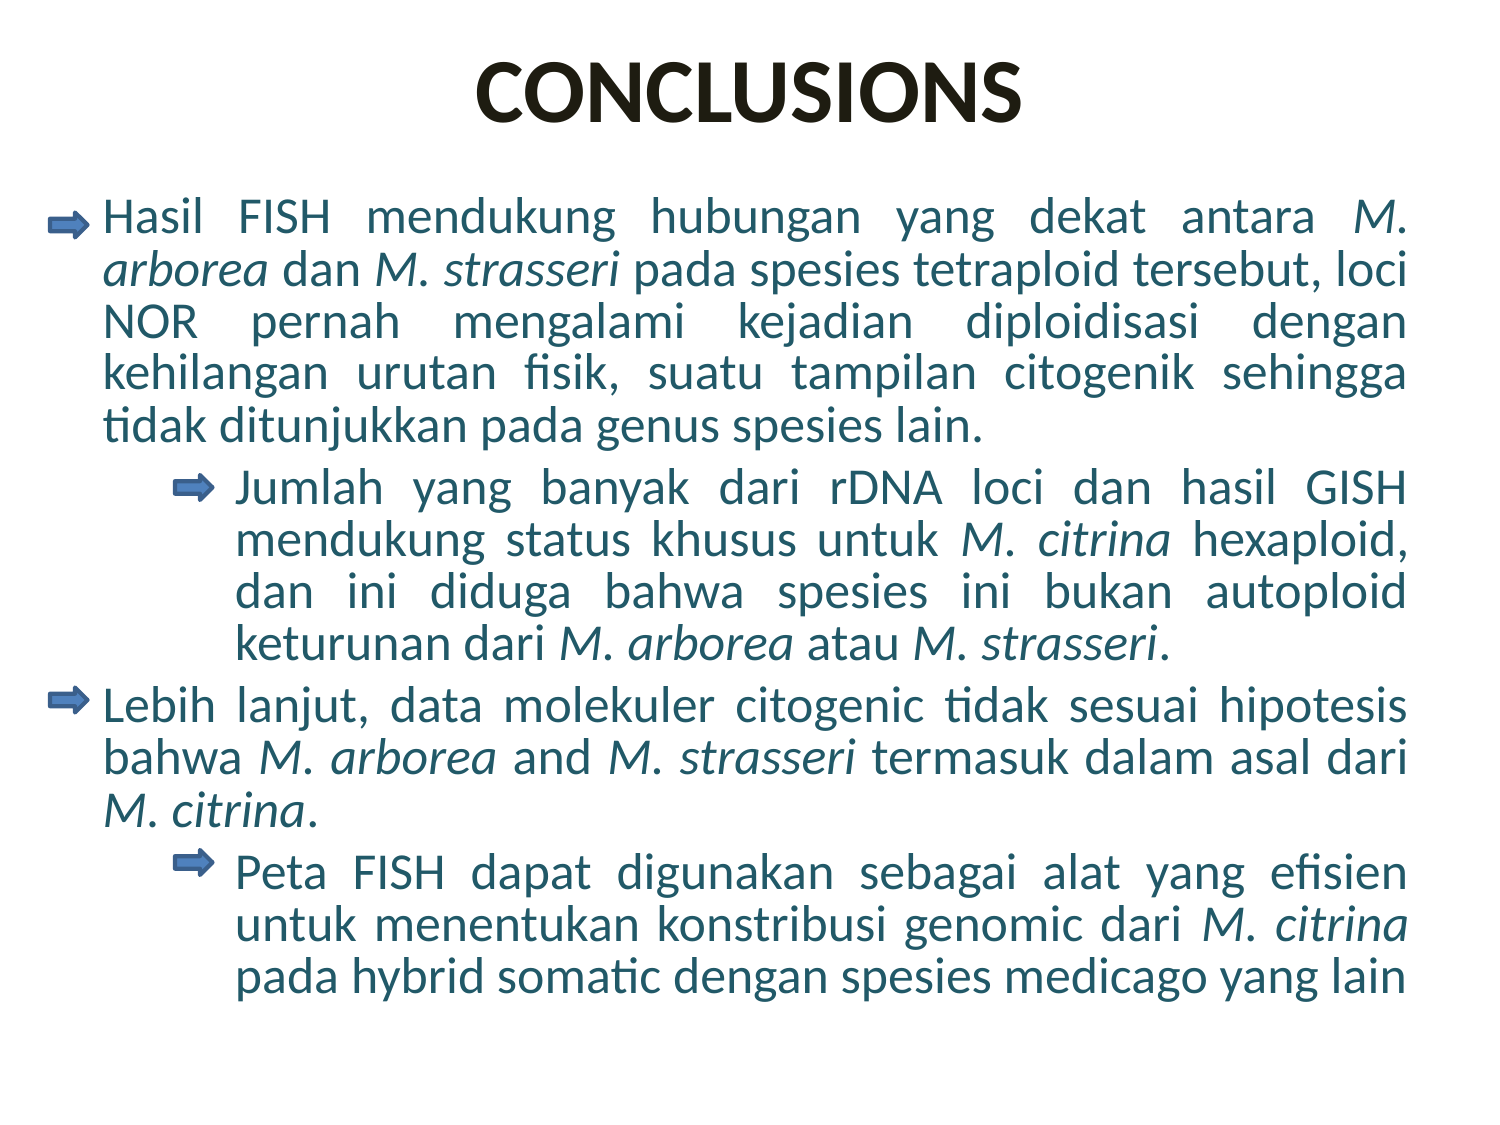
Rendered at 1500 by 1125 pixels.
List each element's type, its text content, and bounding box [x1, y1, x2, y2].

text_box [47, 210, 90, 240]
text_box [172, 473, 215, 502]
title CONCLUSIONS [112, 37, 1388, 163]
text_box [172, 848, 215, 877]
text_box [47, 685, 90, 715]
subtitle Hasil FISH mendukung hubungan yang dekat antara M. arborea dan M. strasseri pada spesies tetraploid tersebut, loci NOR pernah mengalami kejadian diploidisasi dengan kehilangan urutan fisik, suatu tampilan citogenik sehingga tidak ditunjukkan pada genus spesies lain. Jumlah yang banyak dari rDNA loci dan hasil GISH mendukung status khusus untuk M. citrina hexaploid, dan ini diduga bahwa spesies ini bukan autoploid keturunan dari M. arborea atau M. strasseri. Lebih lanjut, data molekuler citogenic tidak sesuai hipotesis bahwa M. arborea and M. strasseri termasuk dalam asal dari M. citrina. Peta FISH dapat digunakan sebagai alat yang efisien untuk menentukan konstribusi genomic dari M. citrina pada hybrid somatic dengan spesies medicago yang lain [87, 187, 1425, 1075]
